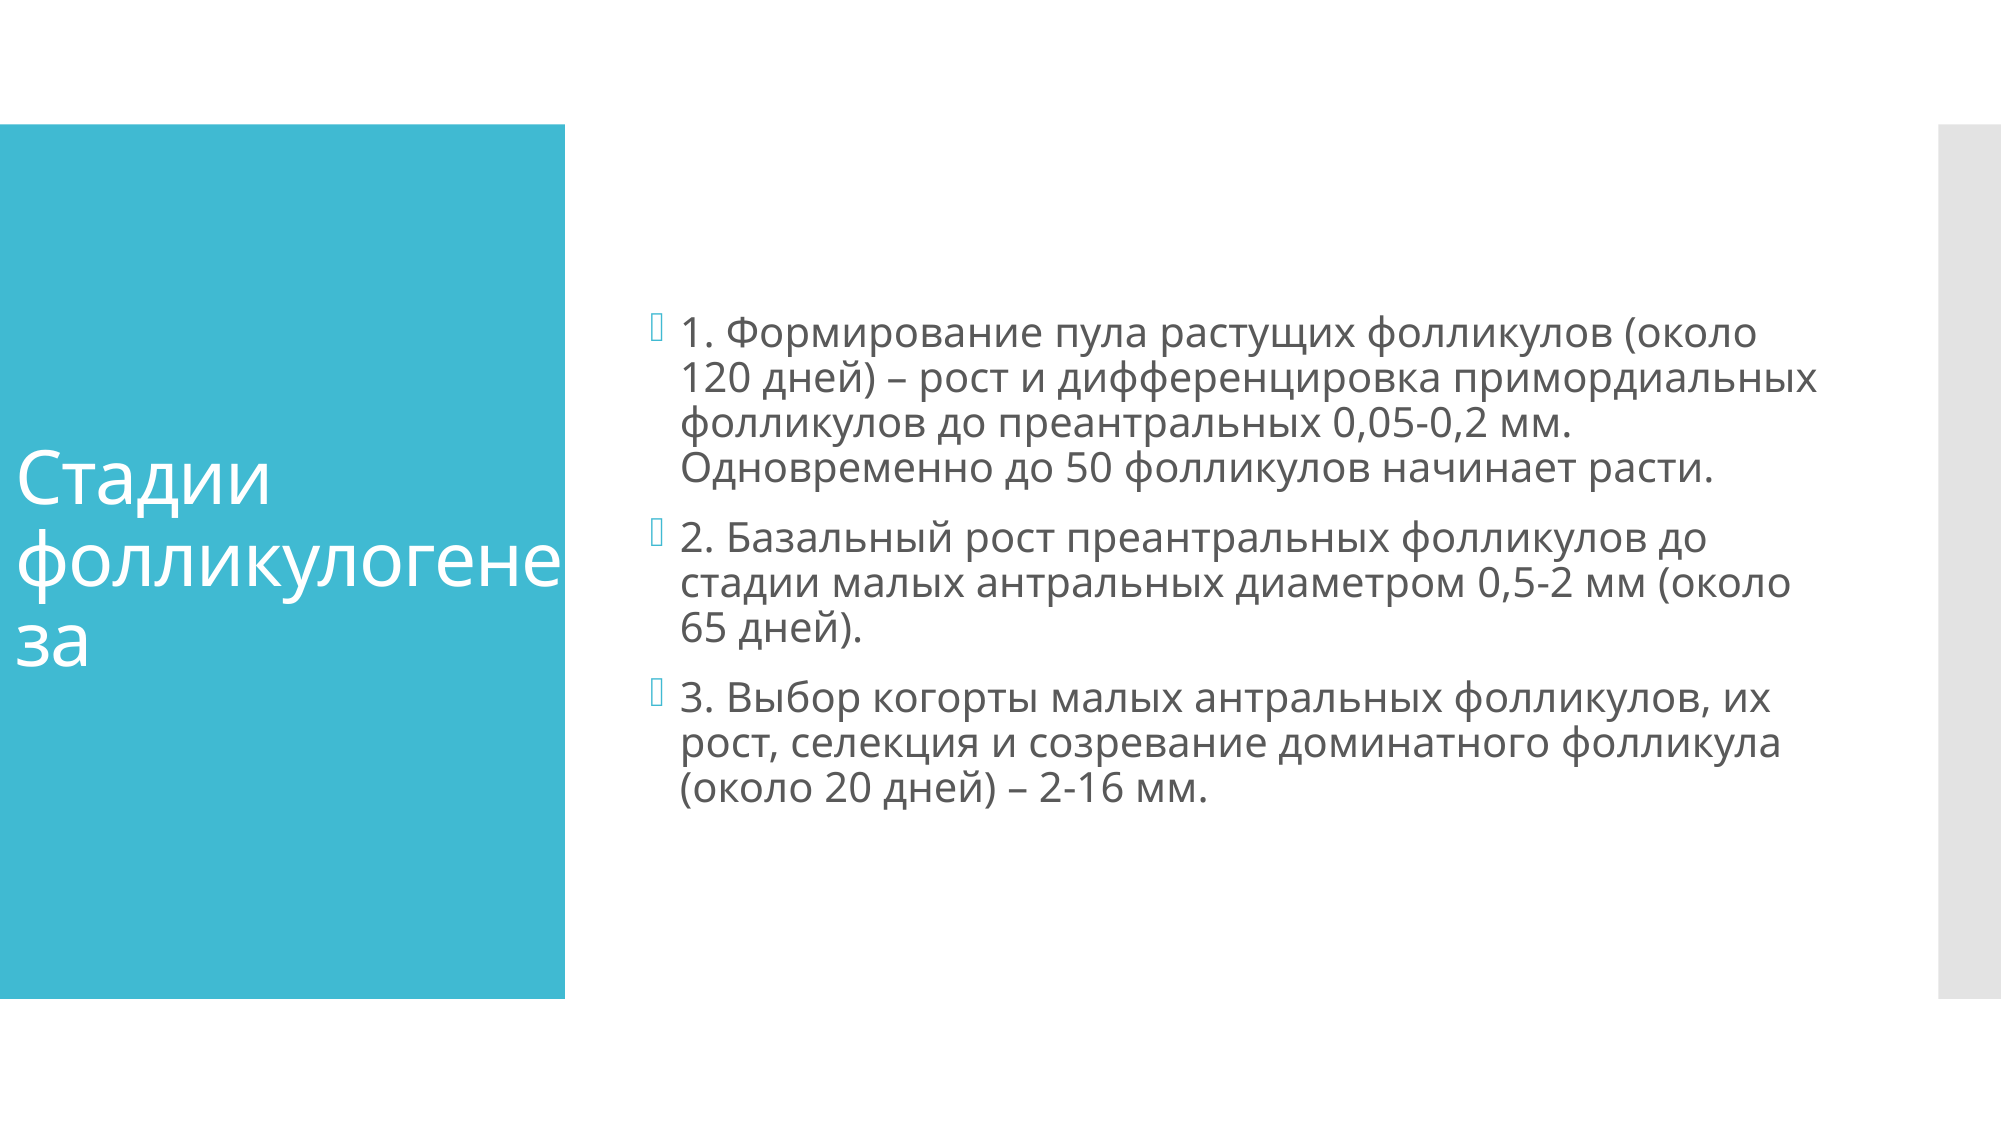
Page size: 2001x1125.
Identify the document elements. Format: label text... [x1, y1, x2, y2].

title Стадии фолликулогенеза [0, 184, 595, 940]
list 1. Формирование пула растущих фолликулов (около 120 дней) – рост и дифференцировка примордиальных фолликулов до преантральных 0,05-0,2 мм. Одновременно до 50 фолликулов начинает расти. 2. Базальный рост преантральных фолликулов до стадии малых антральных диаметром 0,5-2 мм (около 65 дней). 3. Выбор когорты малых антральных фолликулов, их рост, селекция и созревание доминатного фолликула (около 20 дней) – 2-16 мм. [634, 141, 1835, 982]
